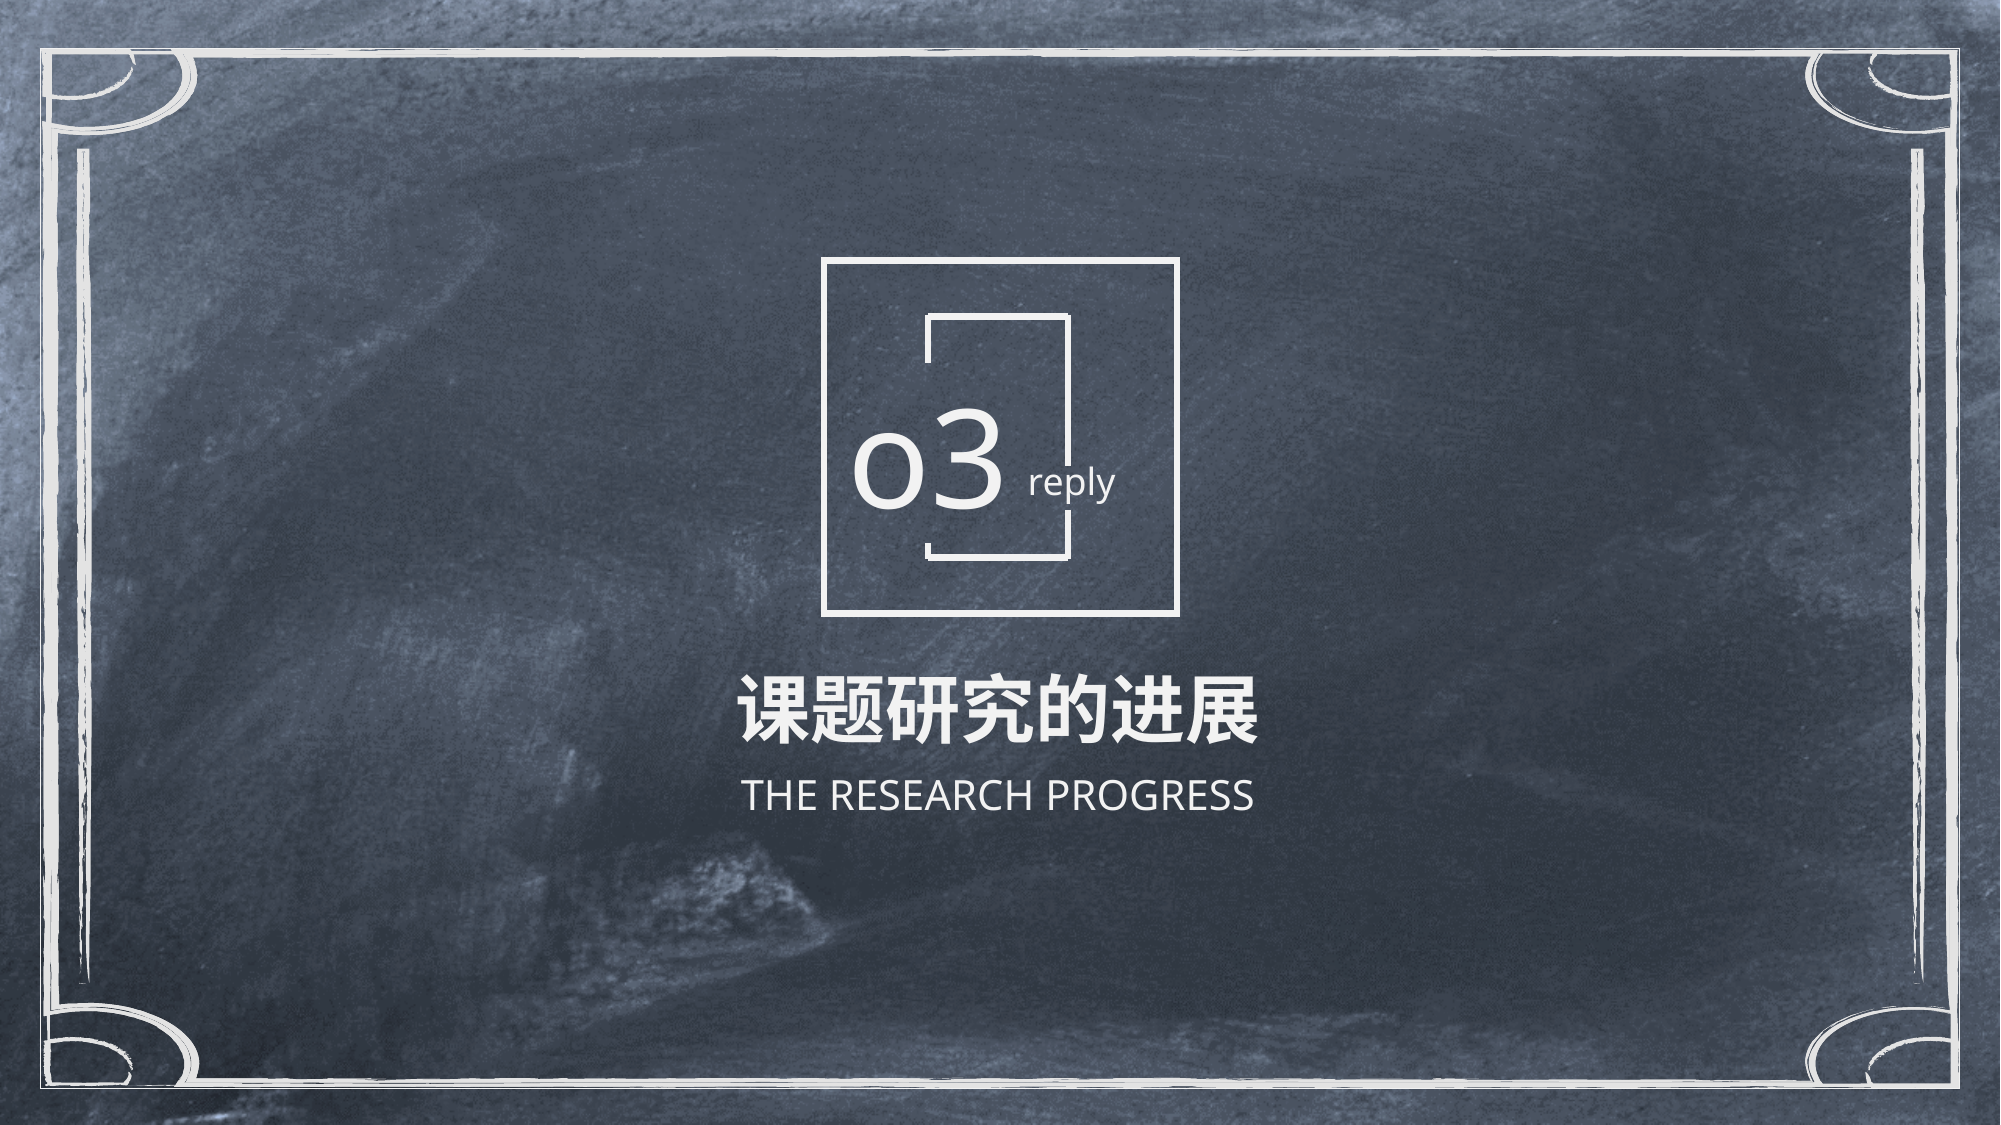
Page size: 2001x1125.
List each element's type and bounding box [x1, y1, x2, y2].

text_box [585, 655, 1410, 828]
text_box [823, 260, 1177, 614]
picture [0, 0, 2000, 1125]
